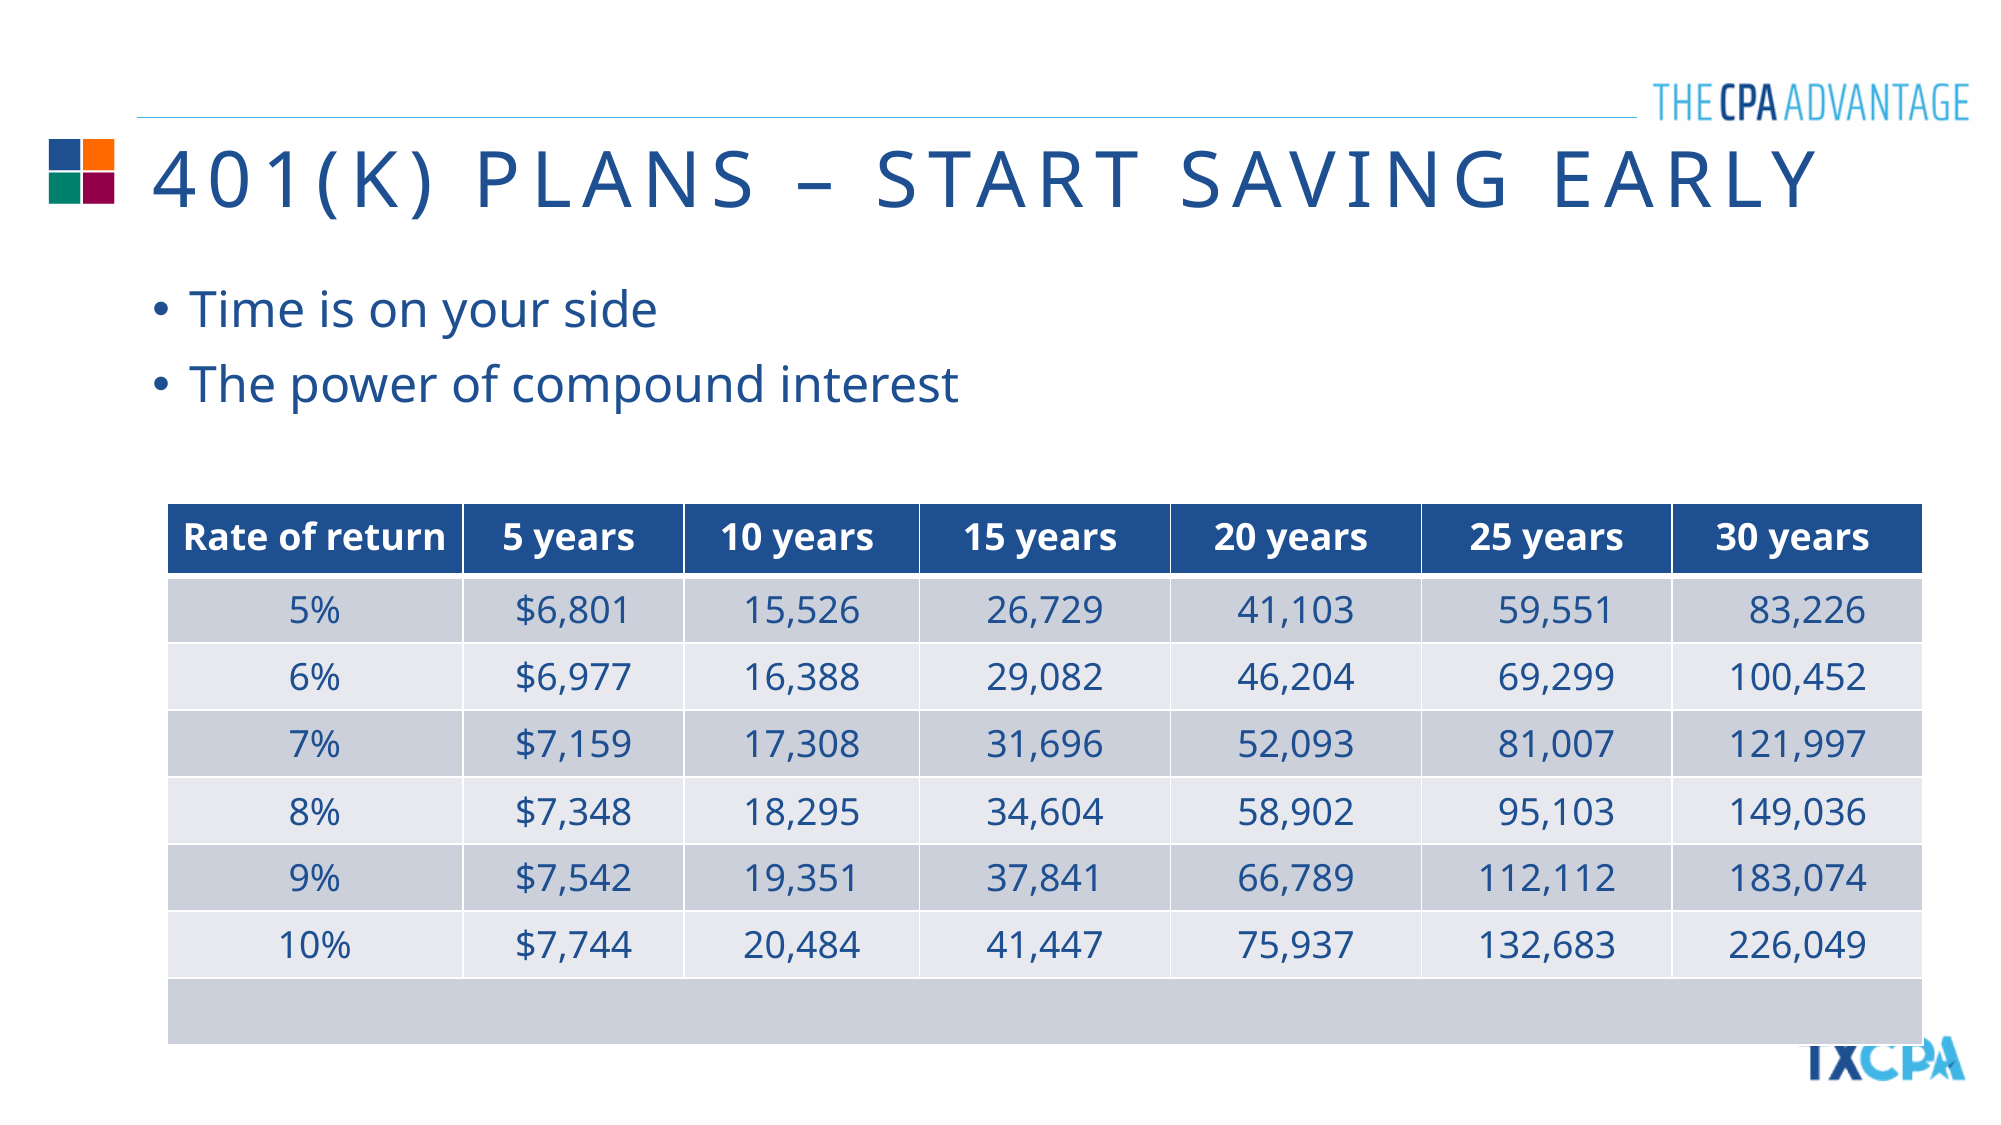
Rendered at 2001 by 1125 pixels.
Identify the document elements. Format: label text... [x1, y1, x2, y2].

table_cell 83,226 [1673, 579, 1922, 642]
table_cell $7,159 [464, 711, 683, 776]
picture [45, 136, 118, 207]
table_cell [168, 979, 1922, 1044]
table_cell $7,542 [464, 845, 683, 910]
table_cell 16,388 [685, 644, 919, 709]
table_cell 112,112 [1422, 845, 1671, 910]
table_cell $6,801 [464, 579, 683, 642]
table_cell 6% [168, 644, 462, 709]
table_cell 66,789 [1171, 845, 1421, 910]
table_cell 41,447 [920, 912, 1170, 977]
table_cell 121,997 [1673, 711, 1922, 776]
table_cell 17,308 [685, 711, 919, 776]
table_cell 9% [168, 845, 462, 910]
table_cell 59,551 [1422, 579, 1671, 642]
table_cell $6,977 [464, 644, 683, 709]
table_cell 149,036 [1673, 778, 1922, 843]
table_header 30 years [1673, 504, 1922, 573]
table_cell 34,604 [920, 778, 1170, 843]
list Time is on your side The power of compound interest [137, 277, 1953, 1046]
table_header 25 years [1422, 504, 1671, 573]
table_cell 37,841 [920, 845, 1170, 910]
table_cell 46,204 [1171, 644, 1421, 709]
title 401(K) PLANS – START SAVING EARLY [137, 130, 1863, 235]
table_cell 26,729 [920, 579, 1170, 642]
table_cell 19,351 [685, 845, 919, 910]
table_cell 52,093 [1171, 711, 1421, 776]
table_cell 75,937 [1171, 912, 1421, 977]
table_cell 31,696 [920, 711, 1170, 776]
table_cell 100,452 [1673, 644, 1922, 709]
table_header 15 years [920, 504, 1170, 573]
picture [1766, 994, 2000, 1123]
table_cell 183,074 [1673, 845, 1922, 910]
table_header 5 years [464, 504, 683, 573]
table_cell 29,082 [920, 644, 1170, 709]
table_cell 132,683 [1422, 912, 1671, 977]
table_cell $7,744 [464, 912, 683, 977]
table_cell $7,348 [464, 778, 683, 843]
table_cell 15,526 [685, 579, 919, 642]
table_header 10 years [685, 504, 919, 573]
table_cell 10% [168, 912, 462, 977]
table_cell 8% [168, 778, 462, 843]
table_cell 95,103 [1422, 778, 1671, 843]
table_cell 69,299 [1422, 644, 1671, 709]
table_header 20 years [1171, 504, 1421, 573]
table_cell 41,103 [1171, 579, 1421, 642]
table_header Rate of return [168, 504, 462, 573]
table_cell 226,049 [1673, 912, 1922, 977]
table_cell 20,484 [685, 912, 919, 977]
picture [1649, 77, 1976, 127]
table_cell 58,902 [1171, 778, 1421, 843]
table_cell 5% [168, 579, 462, 642]
table_cell 7% [168, 711, 462, 776]
table_cell 18,295 [685, 778, 919, 843]
table_cell 81,007 [1422, 711, 1671, 776]
